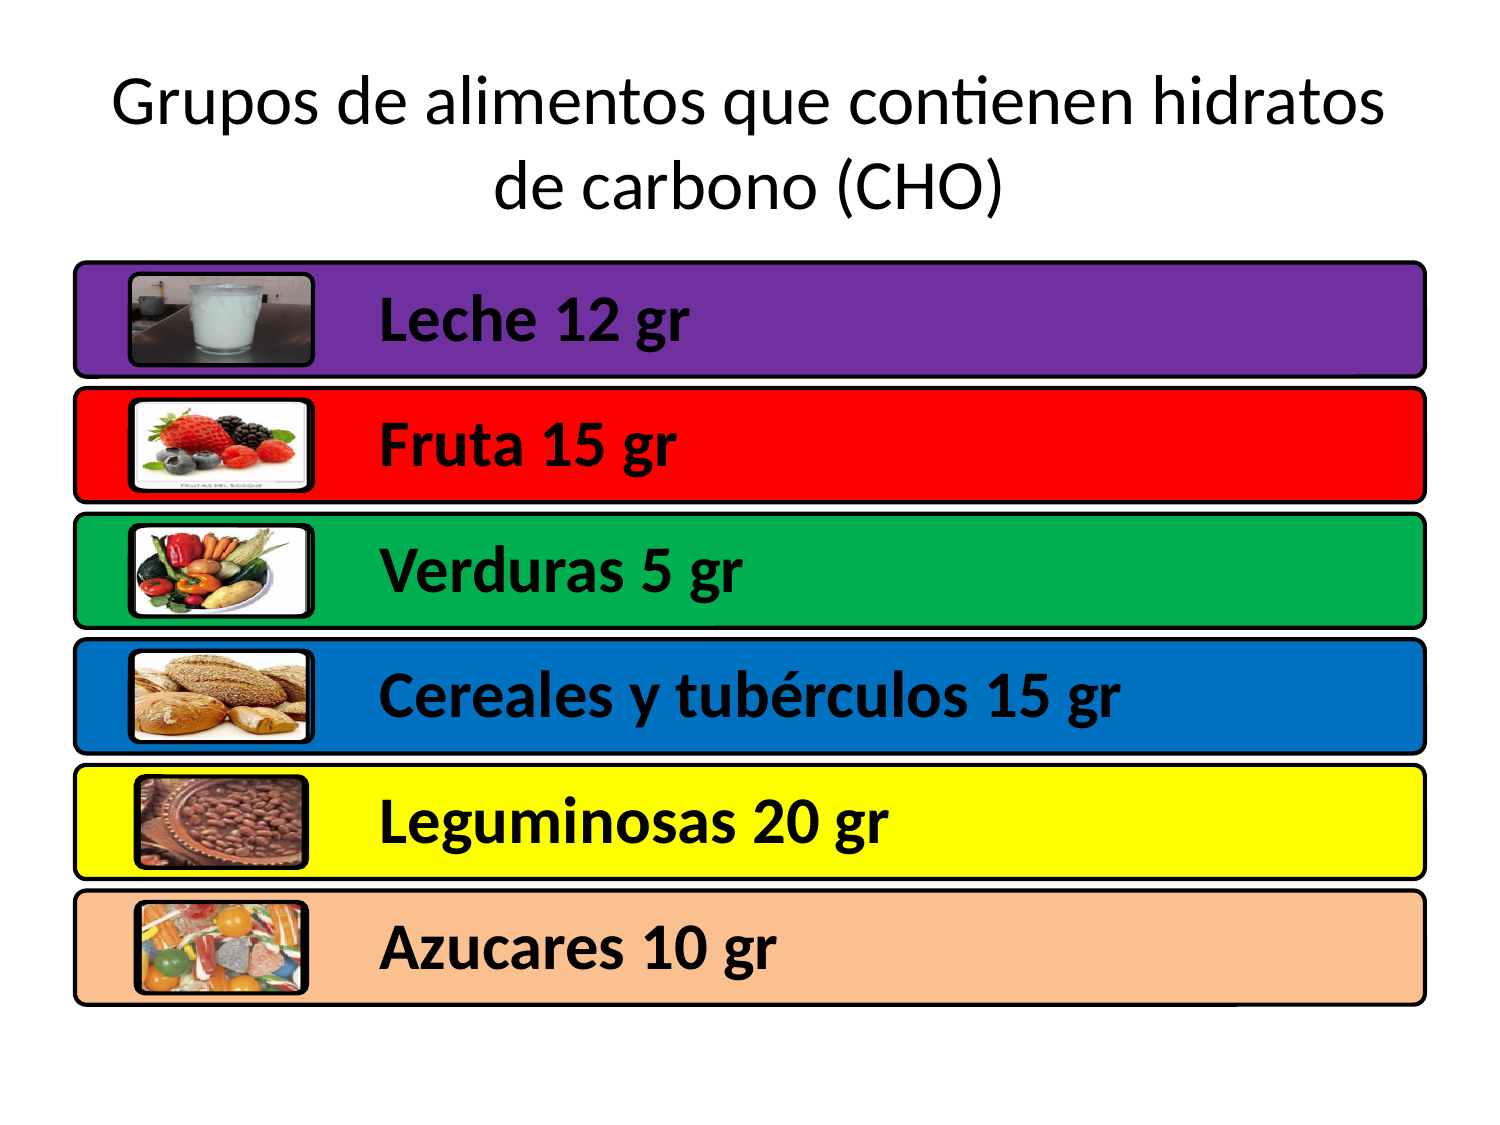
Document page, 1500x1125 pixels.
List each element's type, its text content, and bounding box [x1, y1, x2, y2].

title Grupos de alimentos que contienen hidratos de carbono (CHO) [75, 45, 1425, 233]
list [74, 262, 1426, 1006]
